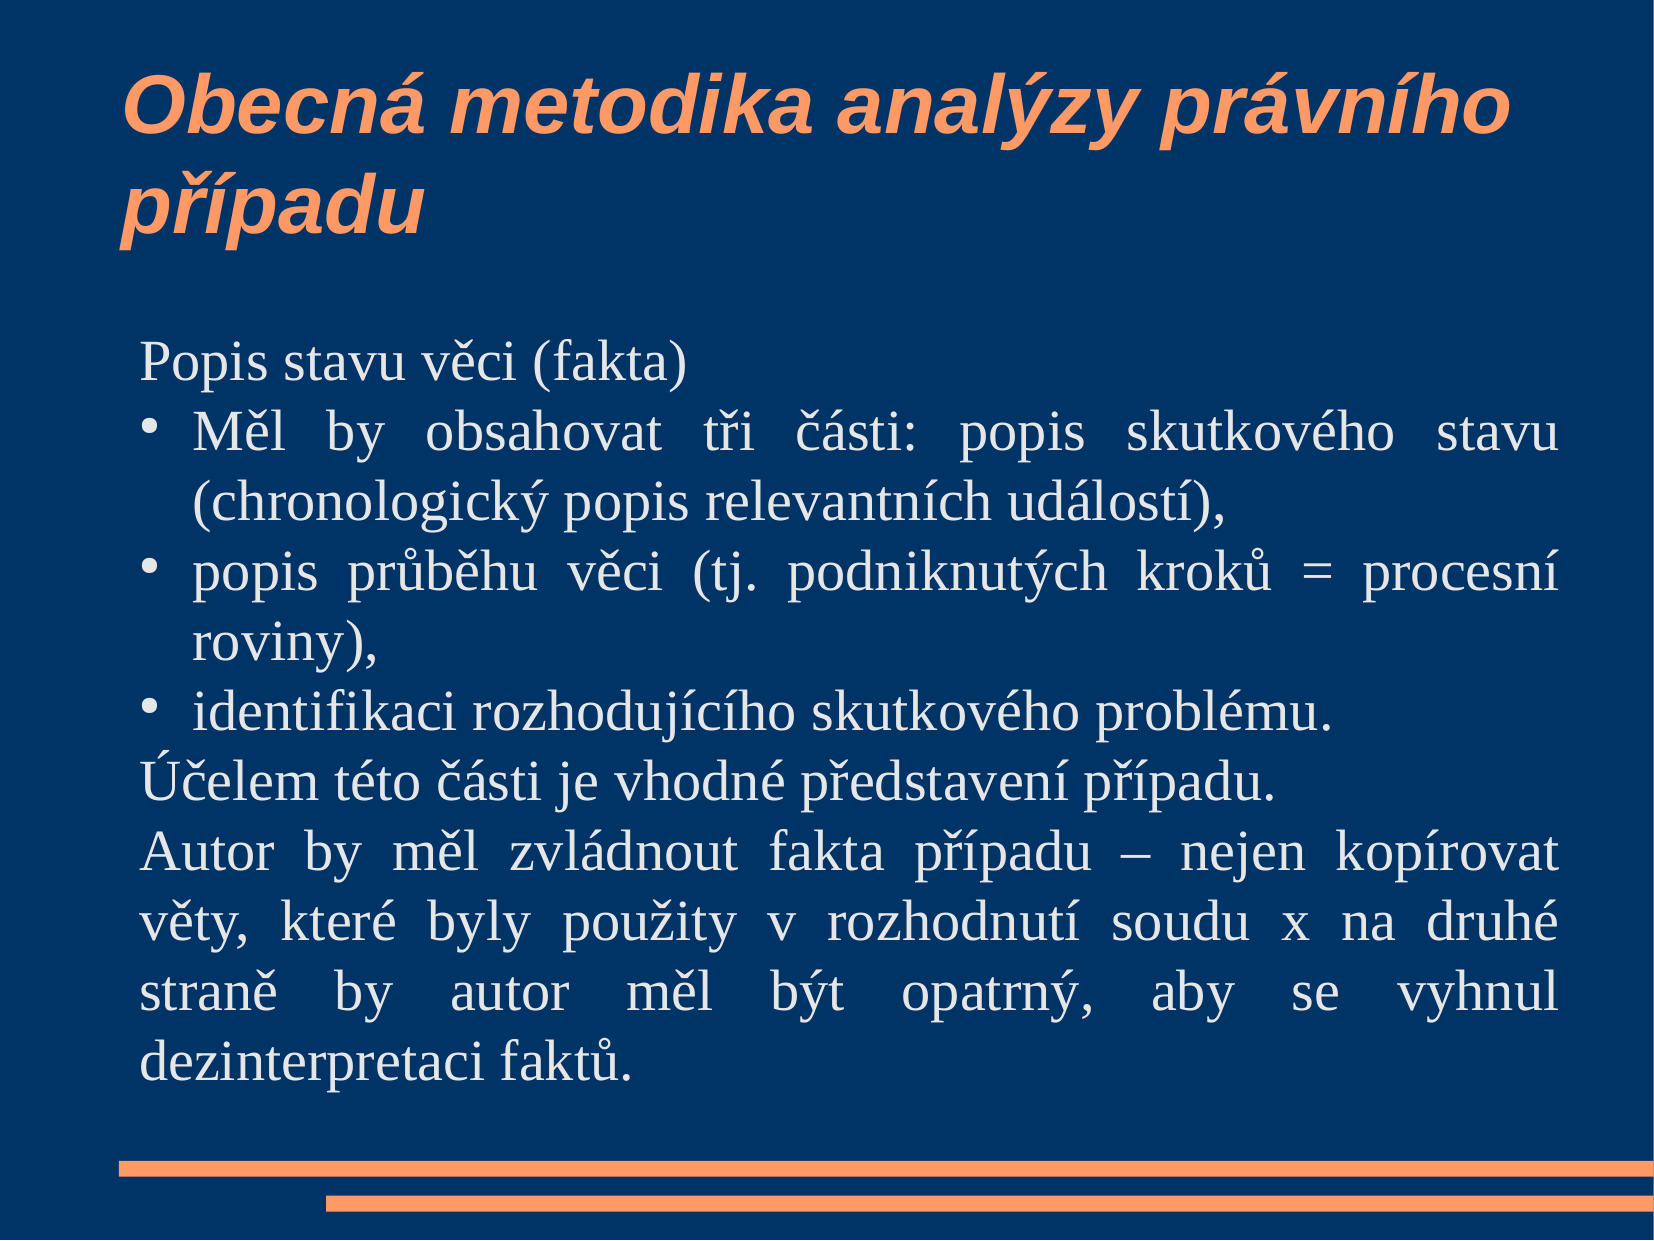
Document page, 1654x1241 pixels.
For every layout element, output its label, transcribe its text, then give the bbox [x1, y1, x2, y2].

title Obecná metodika analýzy právního případu [121, 46, 1534, 254]
list Popis stavu věci (fakta) Měl by obsahovat tři části: popis skutkového stavu (chronologický popis relevantních událostí), popis průběhu věci (tj. podniknutých kroků = procesní roviny), identifikaci rozhodujícího skutkového problému. Účelem této části je vhodné představení případu. Autor by měl zvládnout fakta případu – nejen kopírovat věty, které byly použity v rozhodnutí soudu x na druhé straně by autor měl být opatrný, aby se vyhnul dezinterpretaci faktů. [121, 322, 1561, 1132]
